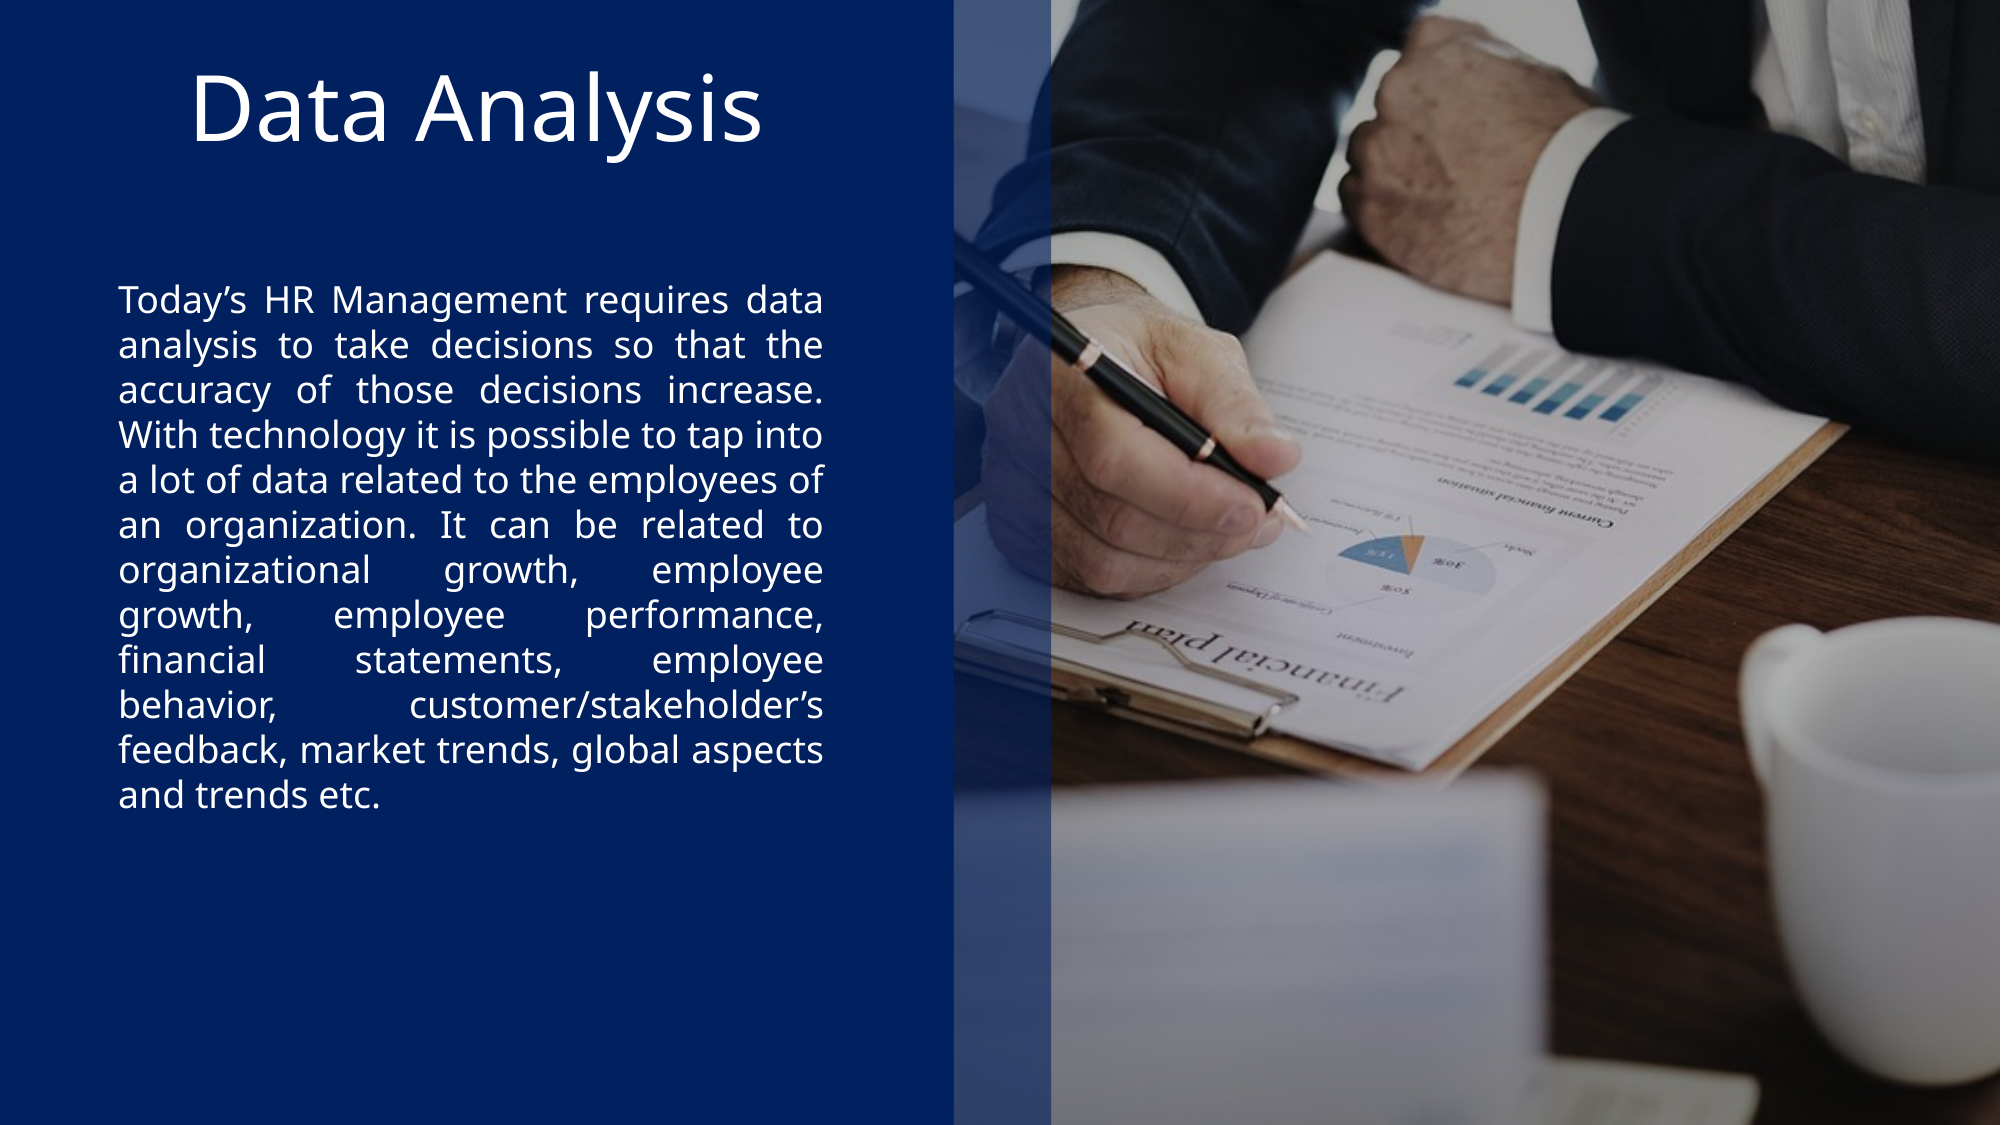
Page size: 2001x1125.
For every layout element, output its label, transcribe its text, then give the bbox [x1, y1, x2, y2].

text_box Today’s HR Management requires data analysis to take decisions so that the accuracy of those decisions increase. With technology it is possible to tap into a lot of data related to the employees of an organization. It can be related to organizational growth, employee growth, employee performance, financial statements, employee behavior, customer/stakeholder’s feedback, market trends, global aspects and trends etc. [103, 268, 840, 824]
text_box Data Analysis [0, 42, 953, 167]
picture [953, 0, 2000, 1125]
